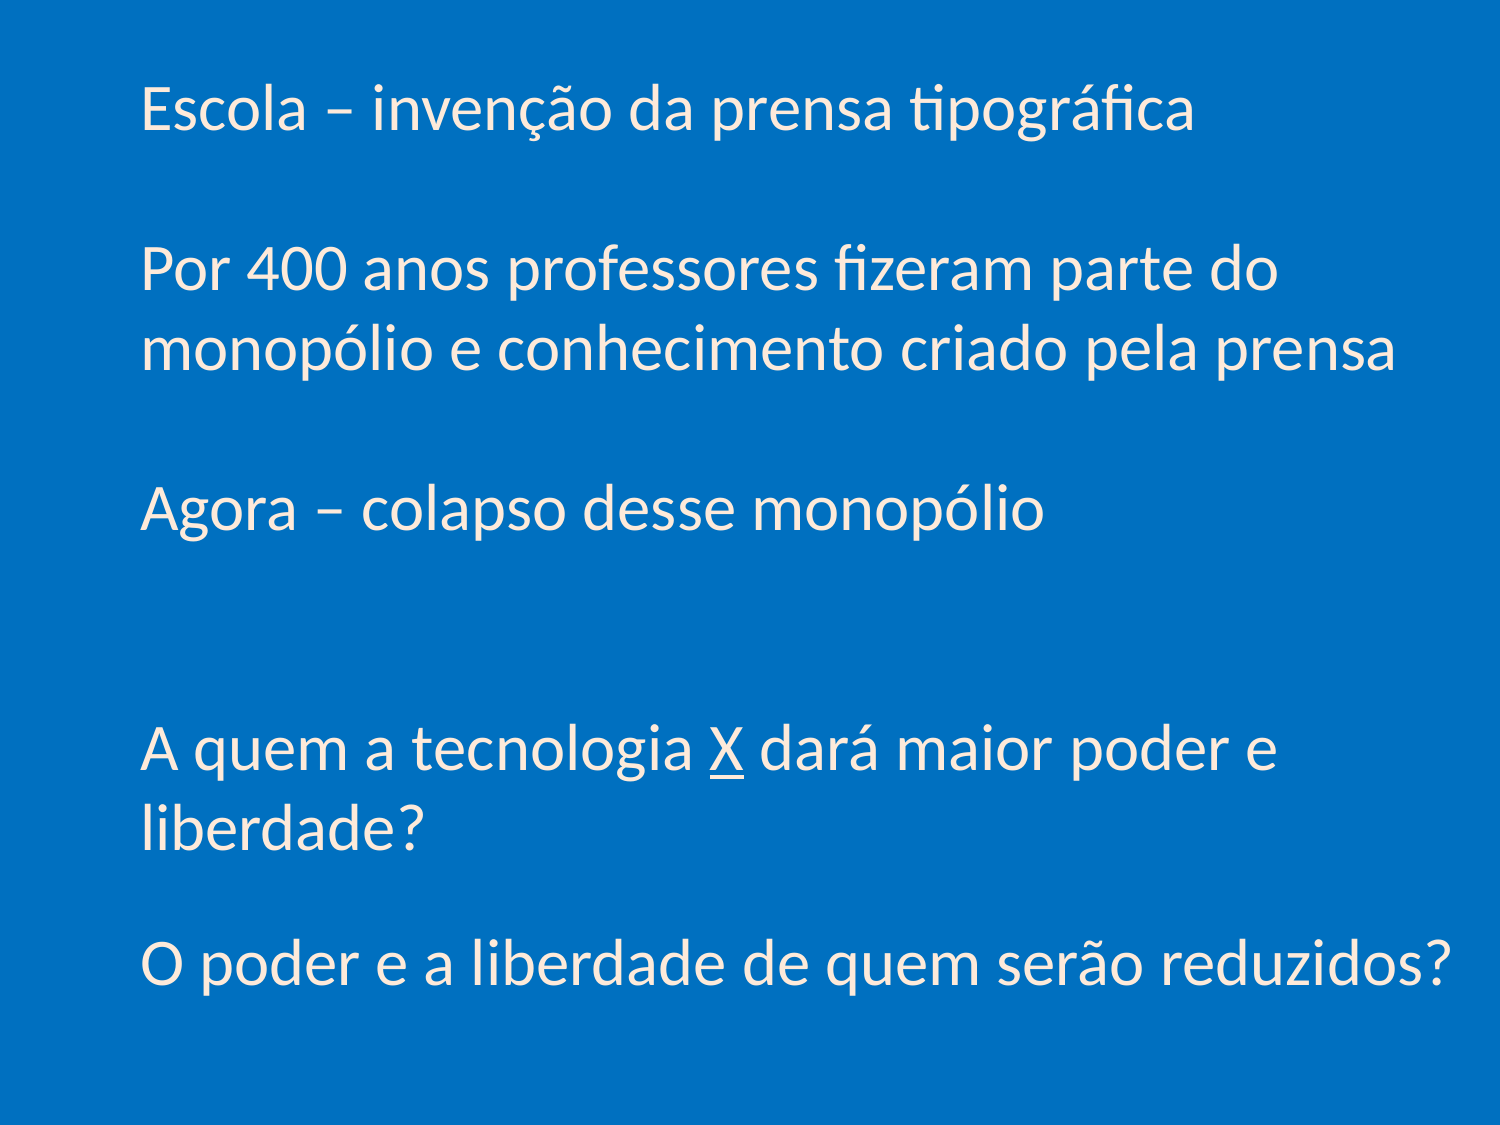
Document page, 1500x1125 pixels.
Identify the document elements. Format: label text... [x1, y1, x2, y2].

title Escola – invenção da prensa tipográfica Por 400 anos professores fizeram parte do monopólio e conhecimento criado pela prensa Agora – colapso desse monopólio A quem a tecnologia X dará maior poder e liberdade? O poder e a liberdade de quem serão reduzidos? [125, 474, 1475, 663]
